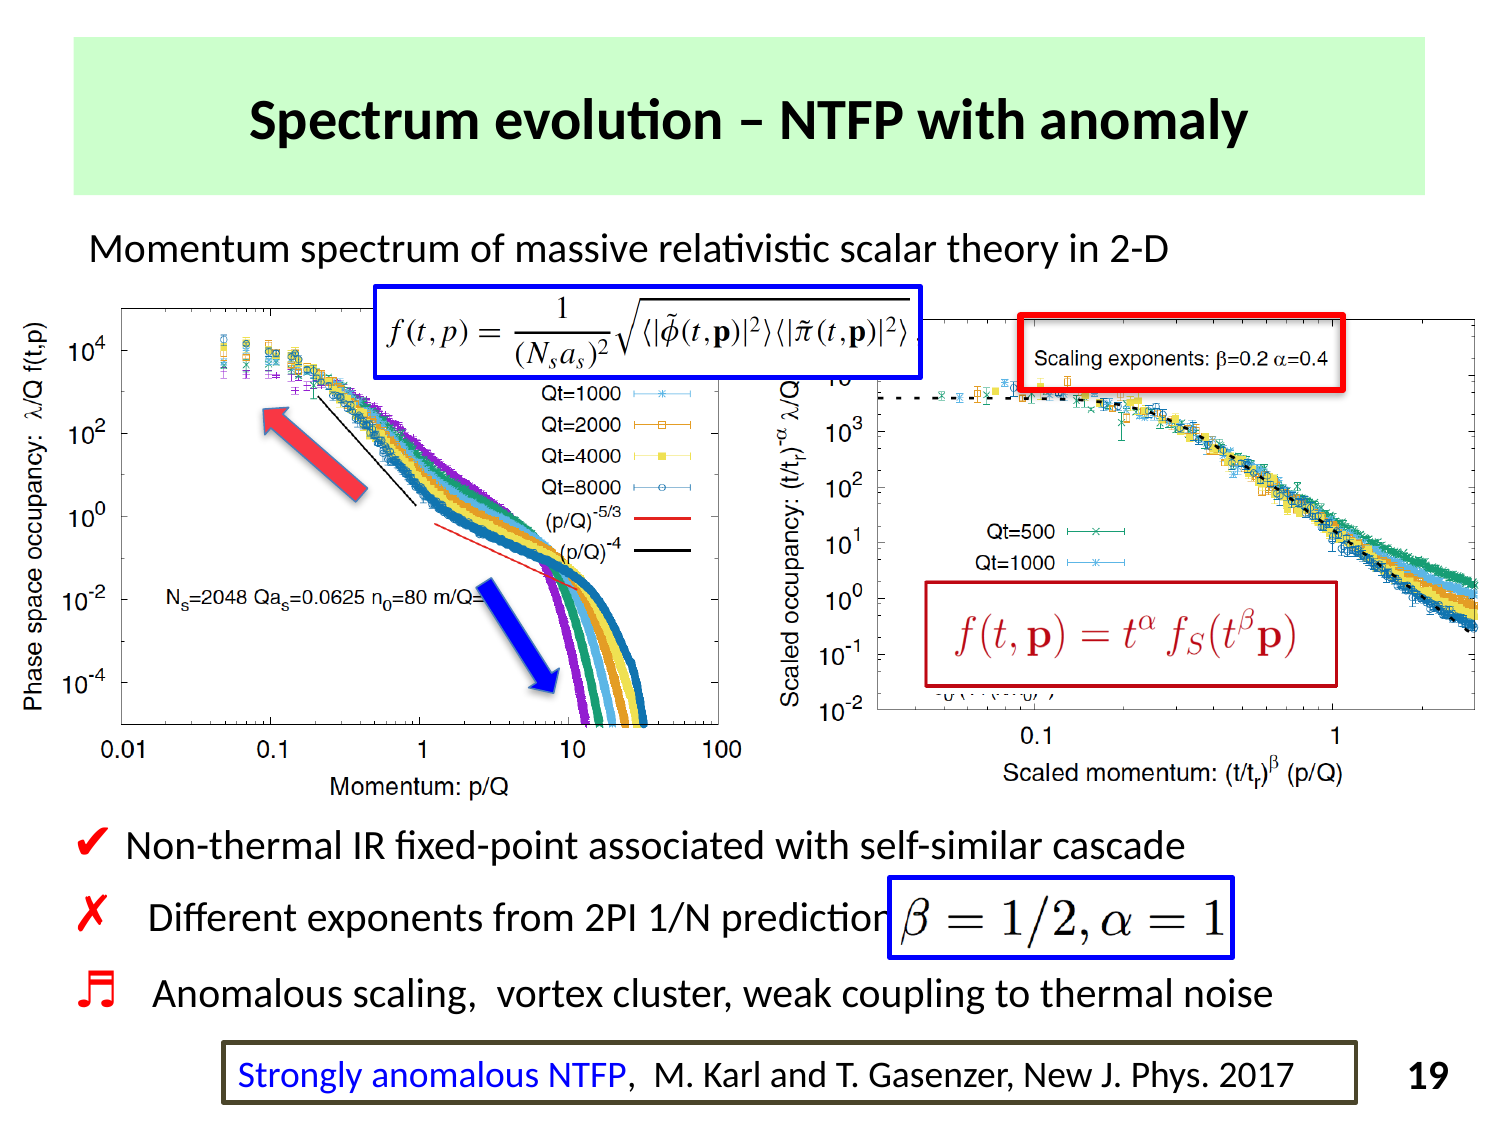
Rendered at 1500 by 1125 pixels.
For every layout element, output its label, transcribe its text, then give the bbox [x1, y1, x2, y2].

text_box ♬ Anomalous scaling, vortex cluster, weak coupling to thermal noise [58, 949, 1500, 1025]
picture [891, 879, 1231, 956]
text_box ✔ Non-thermal IR fixed-point associated with self-similar cascade [57, 822, 1425, 873]
text_box Momentum spectrum of massive relativistic scalar theory in 2-D [73, 213, 1420, 278]
text_box Strongly anomalous NTFP, M. Karl and T. Gasenzer, New J. Phys. 2017 [223, 1042, 1357, 1103]
text_box ✗ Different exponents from 2PI 1/N prediction [57, 873, 1425, 949]
text_box Spectrum evolution – NTFP with anomaly [73, 37, 1425, 196]
picture [0, 288, 1500, 813]
slide_number 19 [1357, 1042, 1465, 1103]
